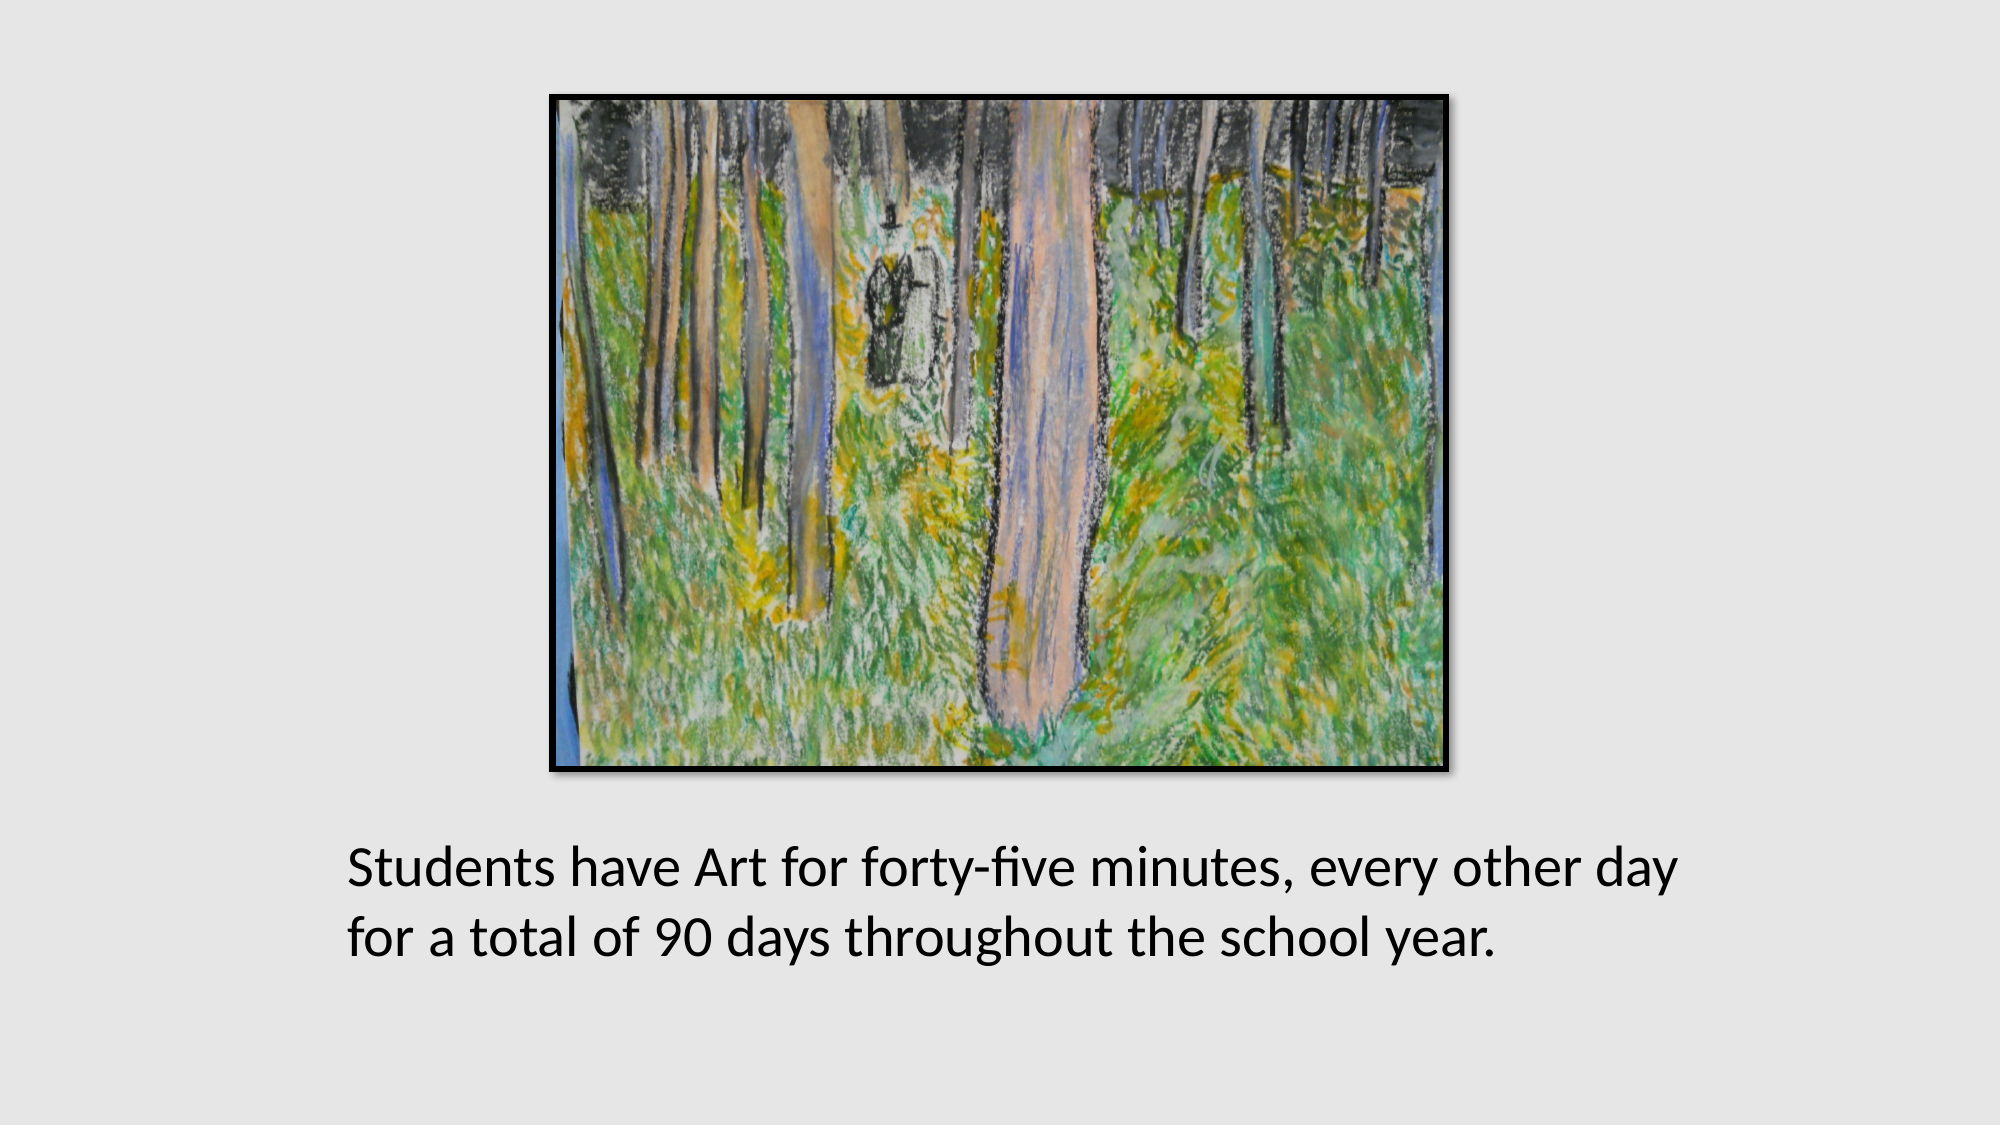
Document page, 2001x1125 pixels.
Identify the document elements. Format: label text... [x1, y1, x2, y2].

text_box Students have Art for forty-five minutes, every other day for a total of 90 days throughout the school year. [332, 820, 1721, 976]
picture [555, 99, 1444, 766]
